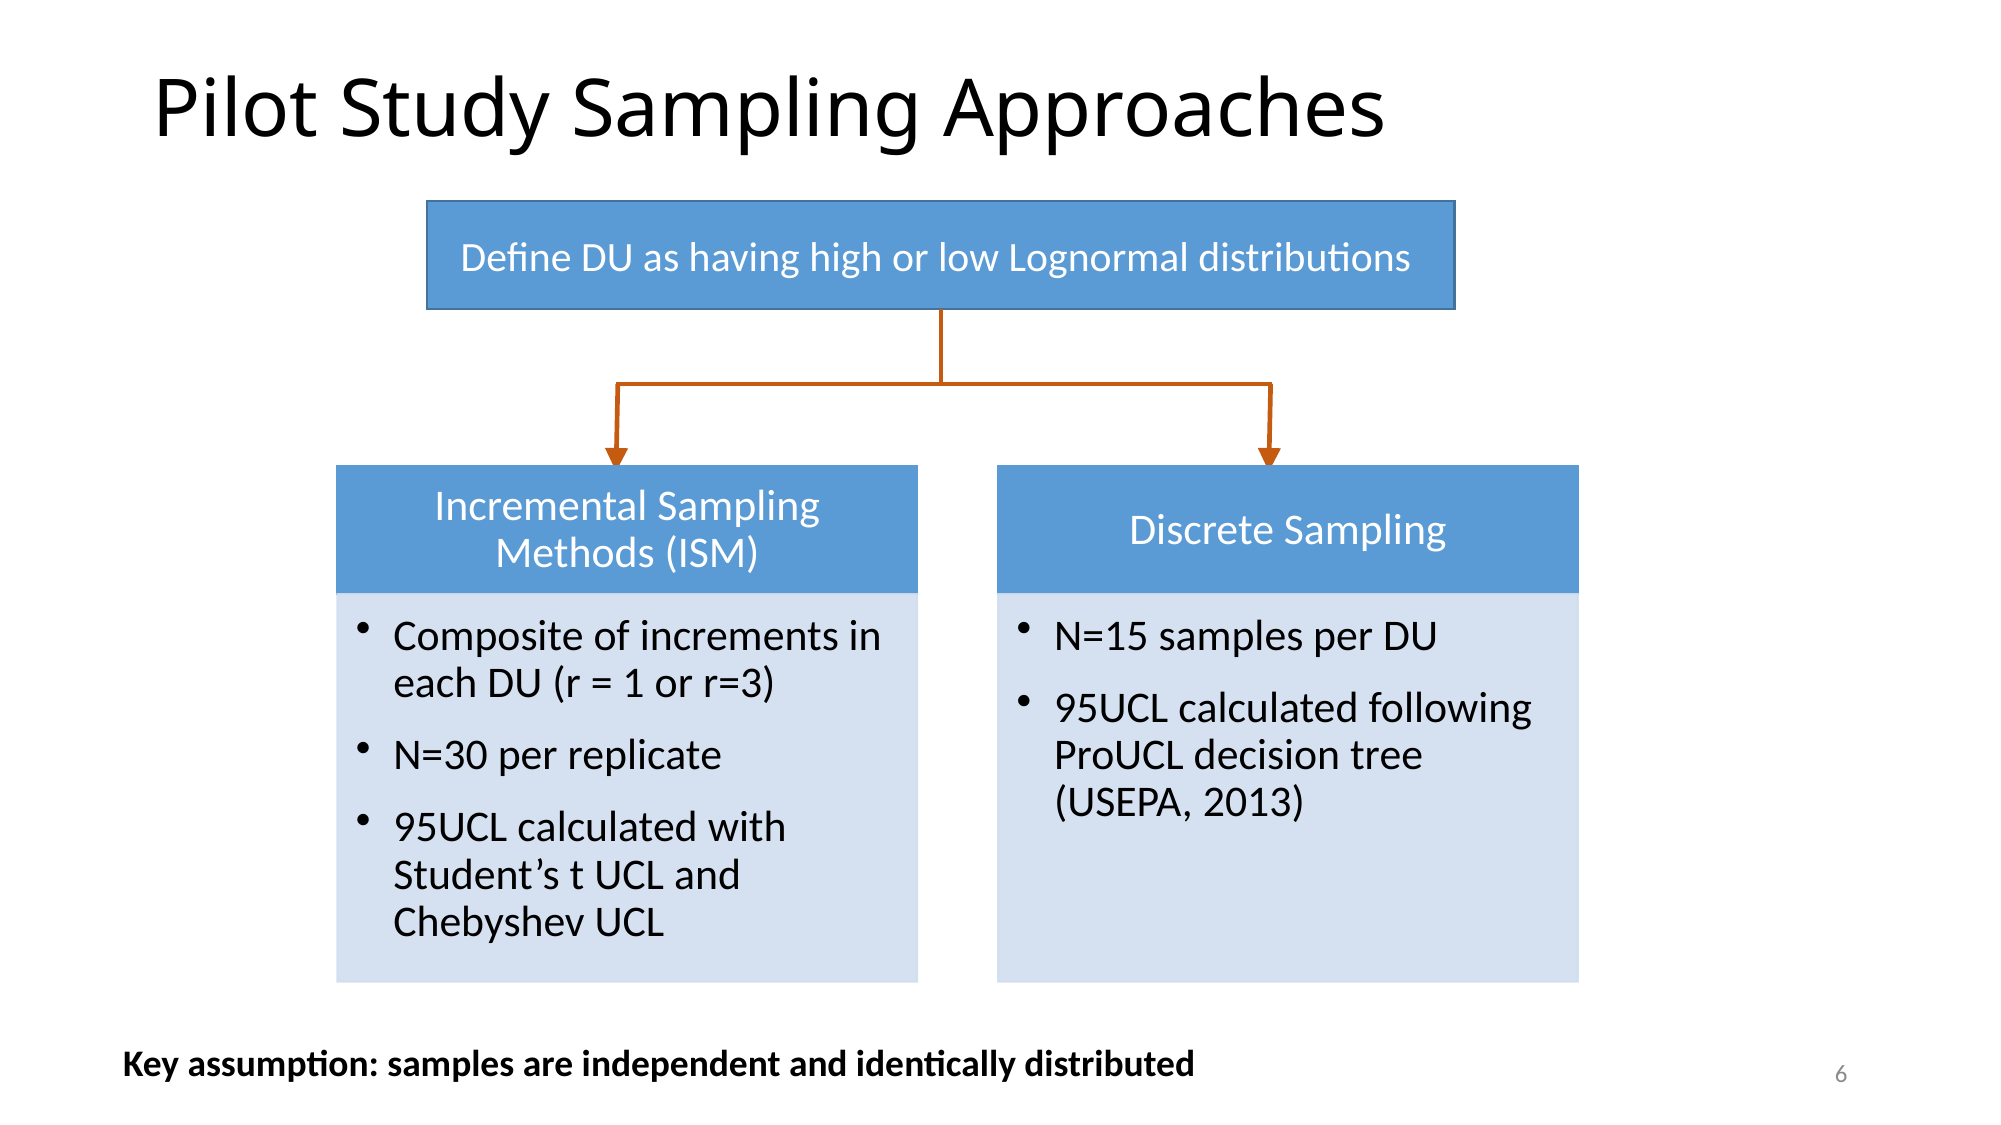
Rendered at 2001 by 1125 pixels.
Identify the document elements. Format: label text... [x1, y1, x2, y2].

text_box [740, 183, 817, 455]
text_box Define DU as having high or low Lognormal distributions [426, 200, 740, 310]
text_box Define DU as having high or low Lognormal distributions [1144, 200, 1456, 310]
text_box Key assumption: samples are independent and identically distributed [108, 1031, 1212, 1091]
title Pilot Study Sampling Approaches [137, 59, 1863, 162]
slide_number 6 [1412, 1042, 1863, 1103]
text_box Define DU as having high or low Lognormal distributions [817, 200, 1068, 310]
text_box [337, 455, 1578, 993]
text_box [1068, 180, 1144, 455]
